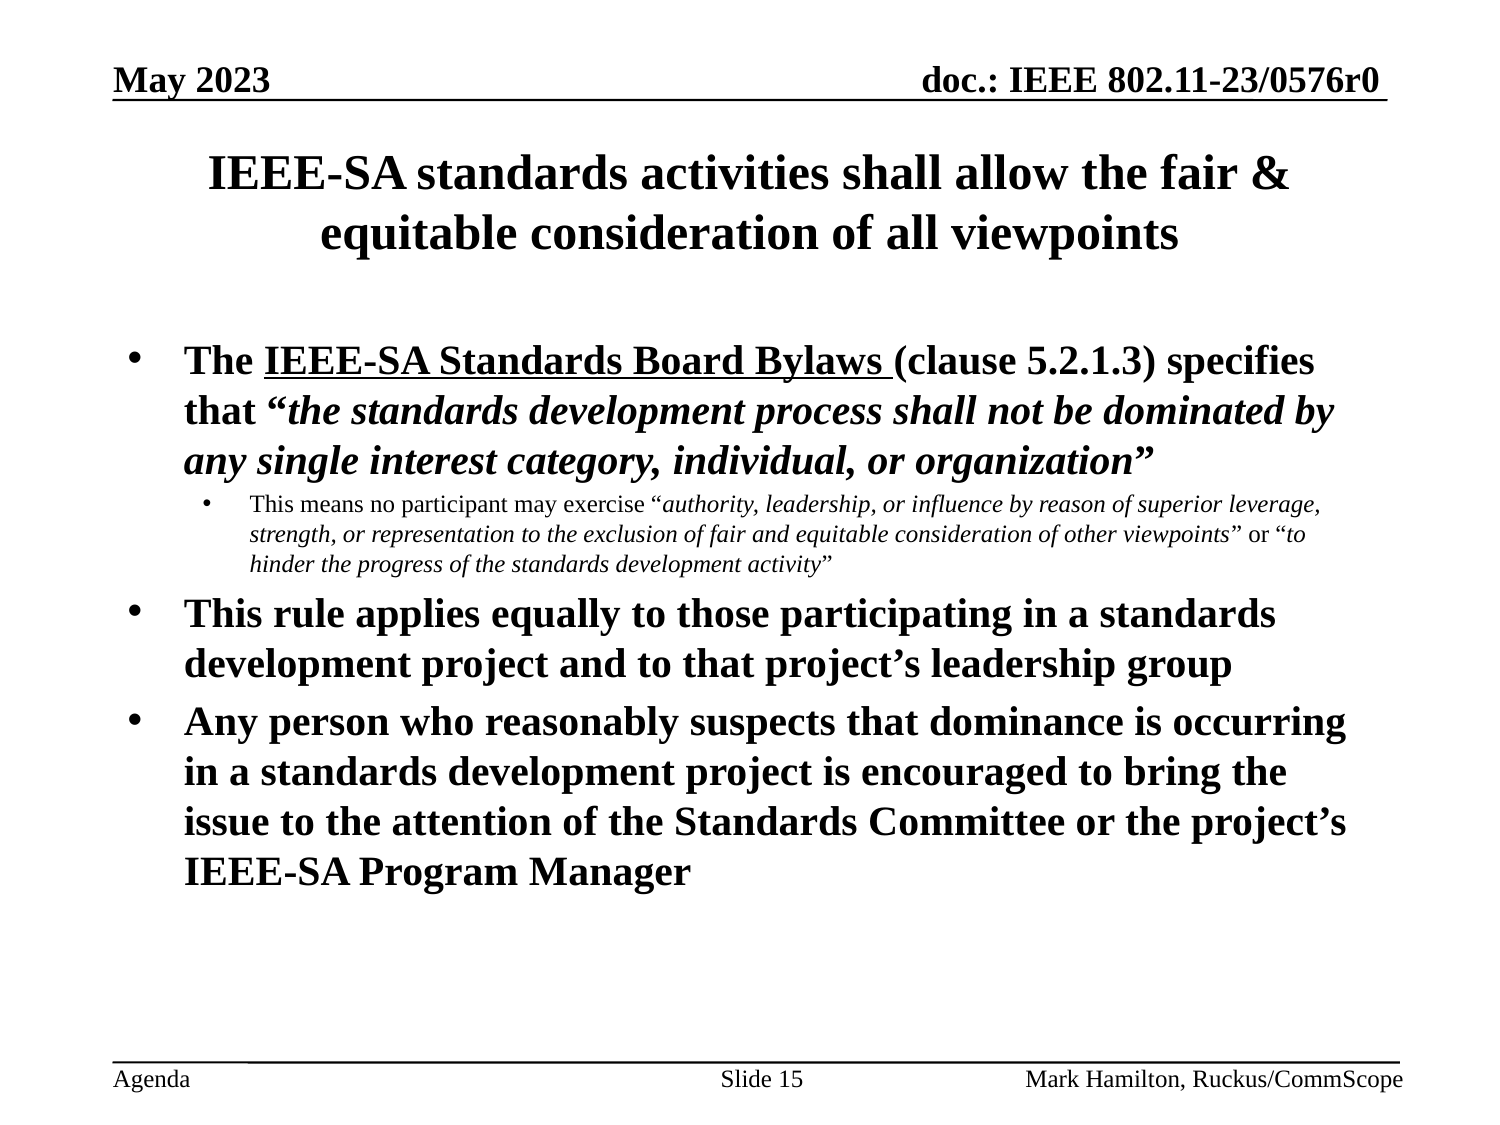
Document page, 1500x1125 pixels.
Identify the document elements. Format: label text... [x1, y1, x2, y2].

title IEEE-SA standards activities shall allow the fair & equitable consideration of all viewpoints [112, 112, 1388, 288]
list The IEEE-SA Standards Board Bylaws (clause 5.2.1.3) specifies that “the standards development process shall not be dominated by any single interest category, individual, or organization” This means no participant may exercise “authority, leadership, or influence by reason of superior leverage, strength, or representation to the exclusion of fair and equitable consideration of other viewpoints” or “to hinder the progress of the standards development activity” This rule applies equally to those participating in a standards development project and to that project’s leadership group Any person who reasonably suspects that dominance is occurring in a standards development project is encouraged to bring the issue to the attention of the Standards Committee or the project’s IEEE-SA Program Manager [112, 324, 1388, 1000]
